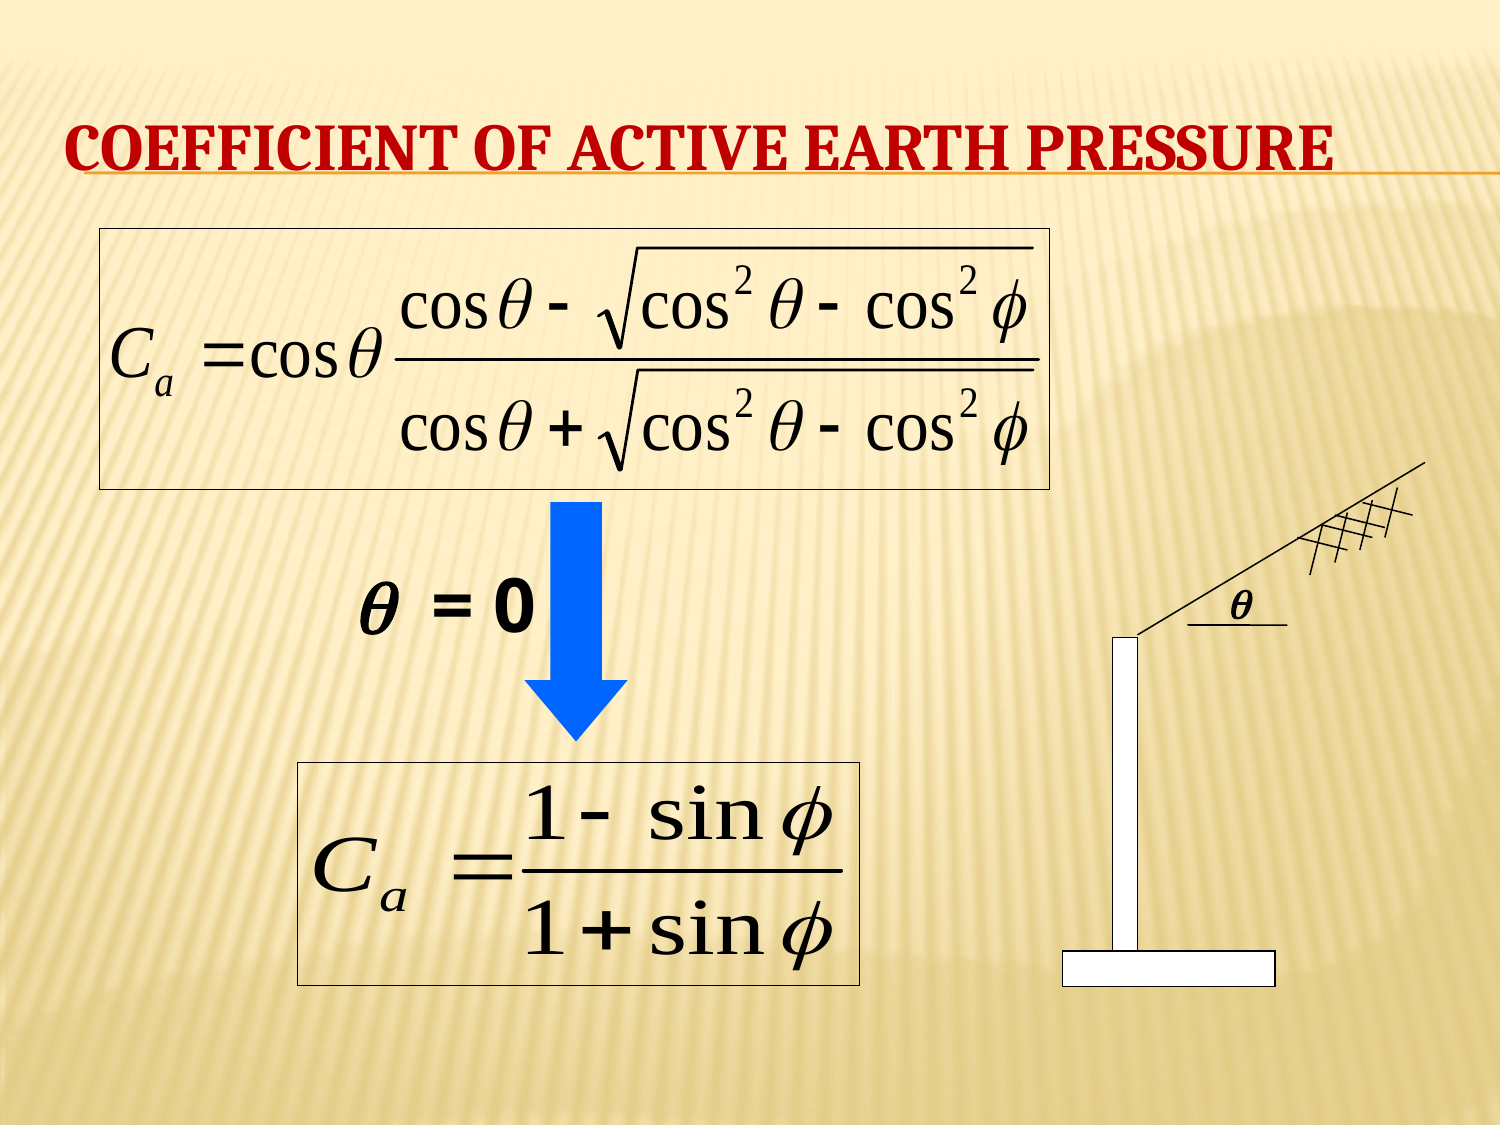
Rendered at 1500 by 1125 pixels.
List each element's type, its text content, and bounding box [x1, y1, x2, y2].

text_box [297, 762, 861, 986]
text_box [1062, 950, 1275, 987]
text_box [99, 228, 1051, 490]
text_box [1112, 637, 1138, 950]
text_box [338, 502, 627, 741]
title Coefficient of active earth pressure [50, 75, 1475, 213]
text_box  [1212, 569, 1325, 635]
